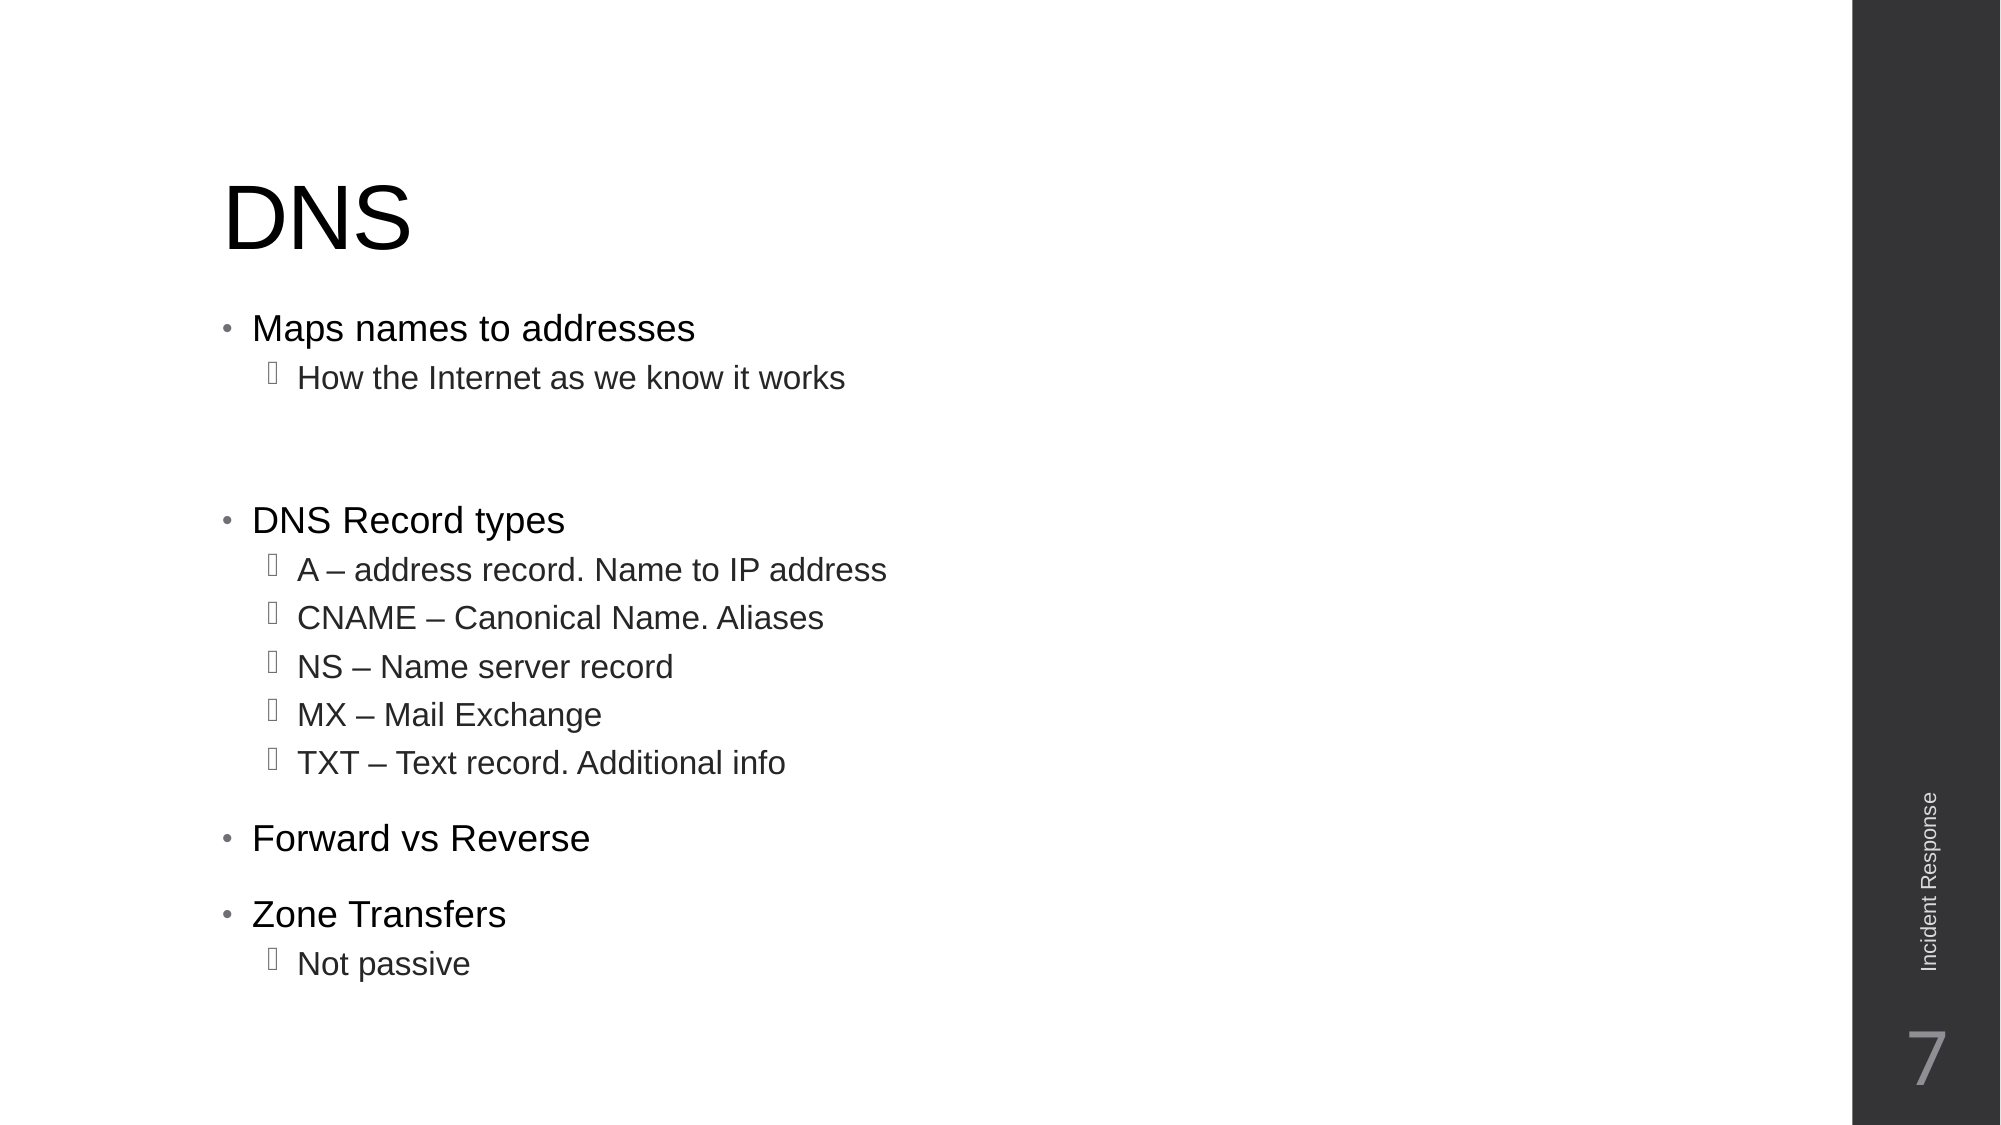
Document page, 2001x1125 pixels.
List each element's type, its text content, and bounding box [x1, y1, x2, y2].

title DNS [206, 60, 1797, 278]
slide_number 7 [1852, 1012, 2000, 1110]
list Maps names to addresses How the Internet as we know it works DNS Record types A – address record. Name to IP address CNAME – Canonical Name. Aliases NS – Name server record MX – Mail Exchange TXT – Text record. Additional info Forward vs Reverse Zone Transfers Not passive [206, 299, 1617, 1014]
footer Incident Response [1897, 400, 1958, 988]
